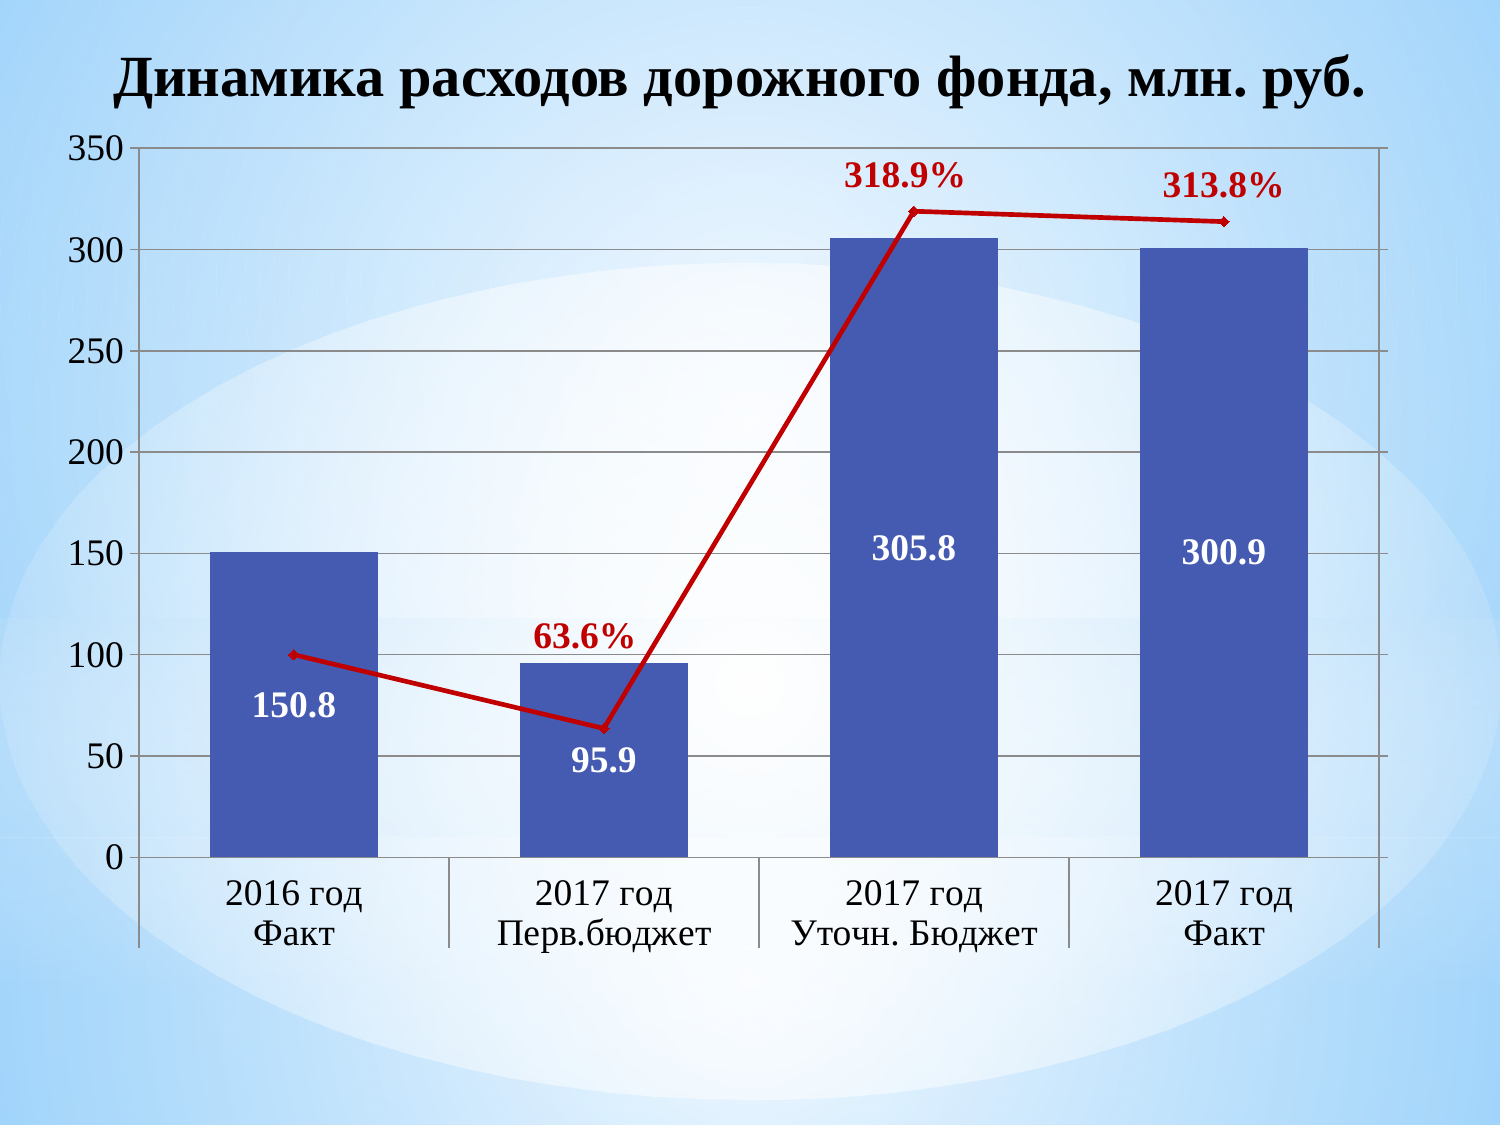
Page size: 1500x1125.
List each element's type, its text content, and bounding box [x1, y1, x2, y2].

chart [40, 125, 1487, 1032]
title Динамика расходов дорожного фонда, млн. руб. [64, 30, 1415, 123]
